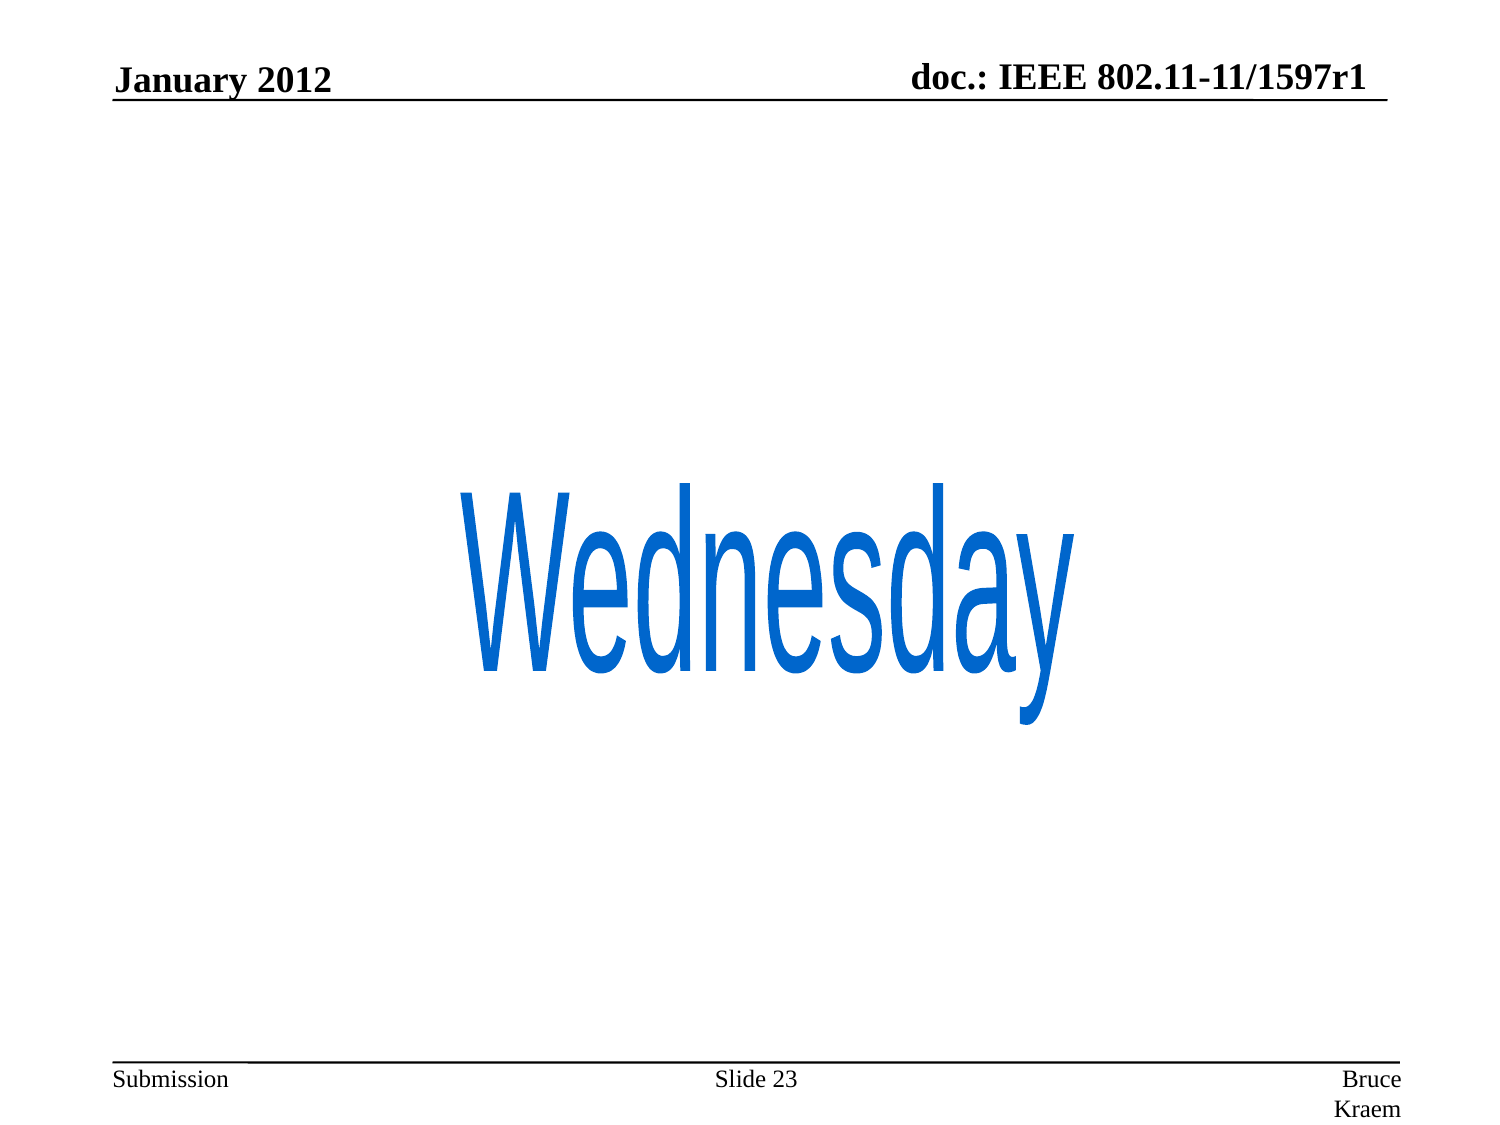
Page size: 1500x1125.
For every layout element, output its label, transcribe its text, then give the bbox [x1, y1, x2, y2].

slide_number Slide 23 [714, 1062, 798, 1093]
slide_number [114, 54, 366, 100]
footer Bruce Kraemer, Marvell [1325, 1062, 1402, 1093]
